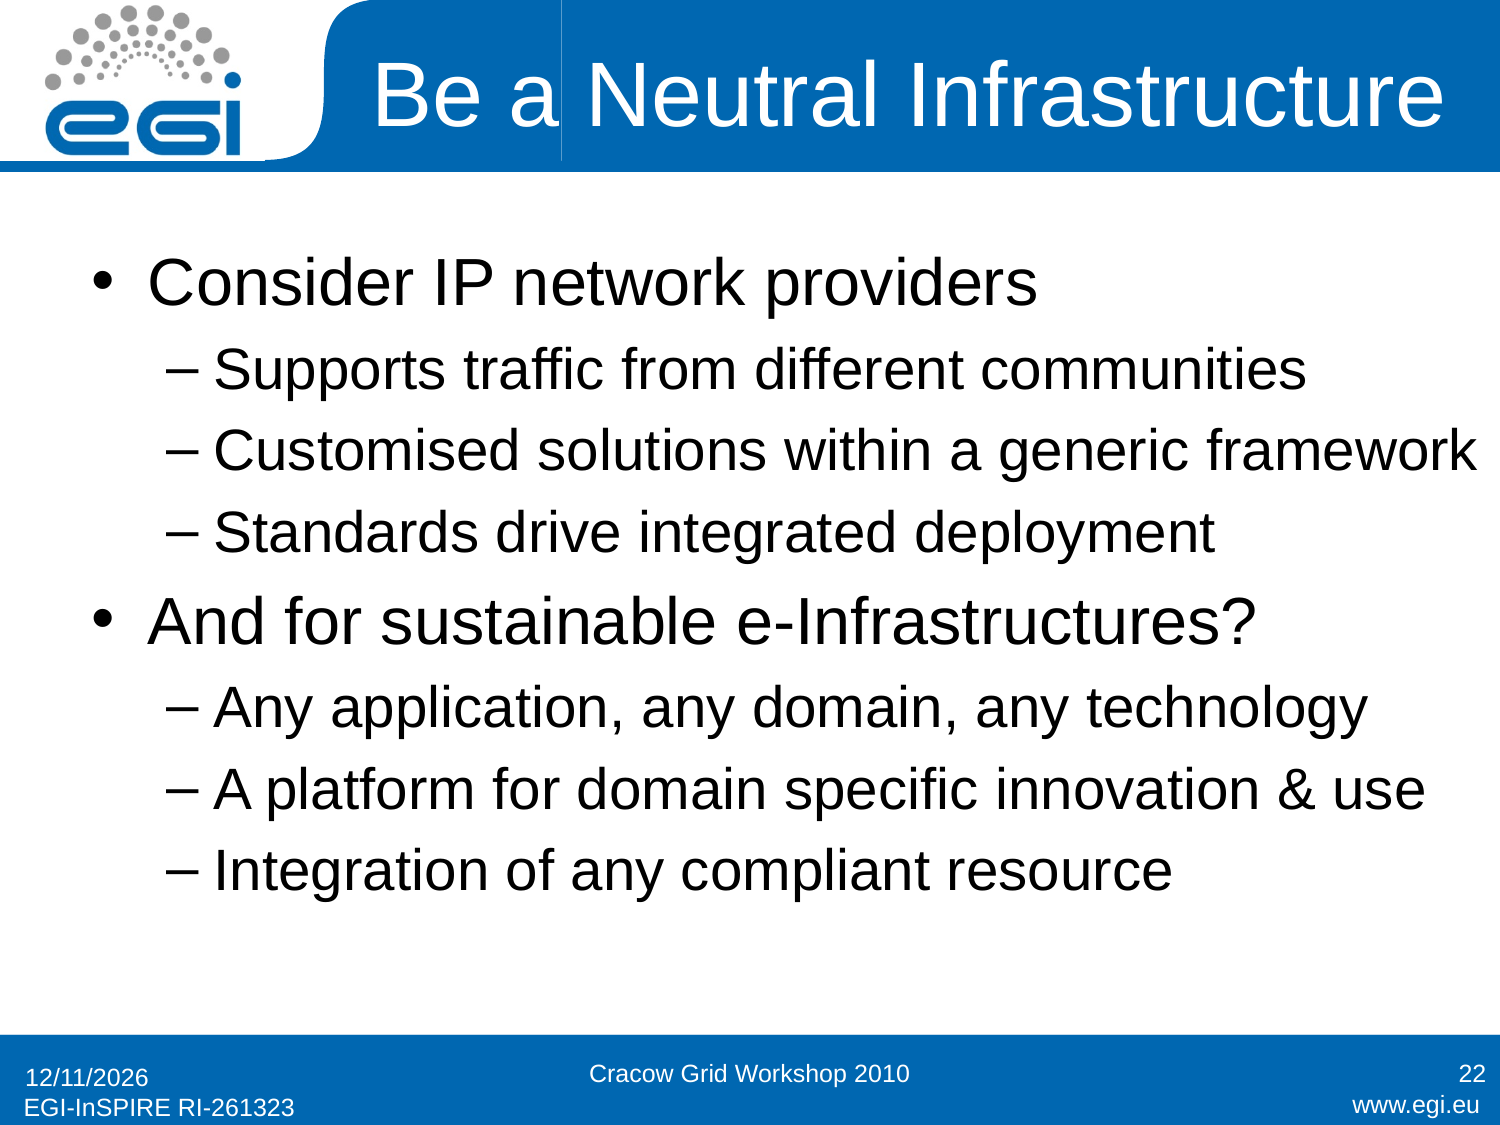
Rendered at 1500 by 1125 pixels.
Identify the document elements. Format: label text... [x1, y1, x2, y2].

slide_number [10, 1046, 361, 1106]
title Be a Neutral Infrastructure [348, 19, 1471, 161]
footer Cracow Grid Workshop 2010 [512, 1042, 988, 1103]
picture [0, 0, 265, 161]
list Consider IP network providers Supports traffic from different communities Customised solutions within a generic framework Standards drive integrated deployment And for sustainable e-Infrastructures? Any application, any domain, any technology A platform for domain specific innovation & use Integration of any compliant resource [76, 231, 1500, 975]
slide_number 22 [1151, 1042, 1500, 1103]
